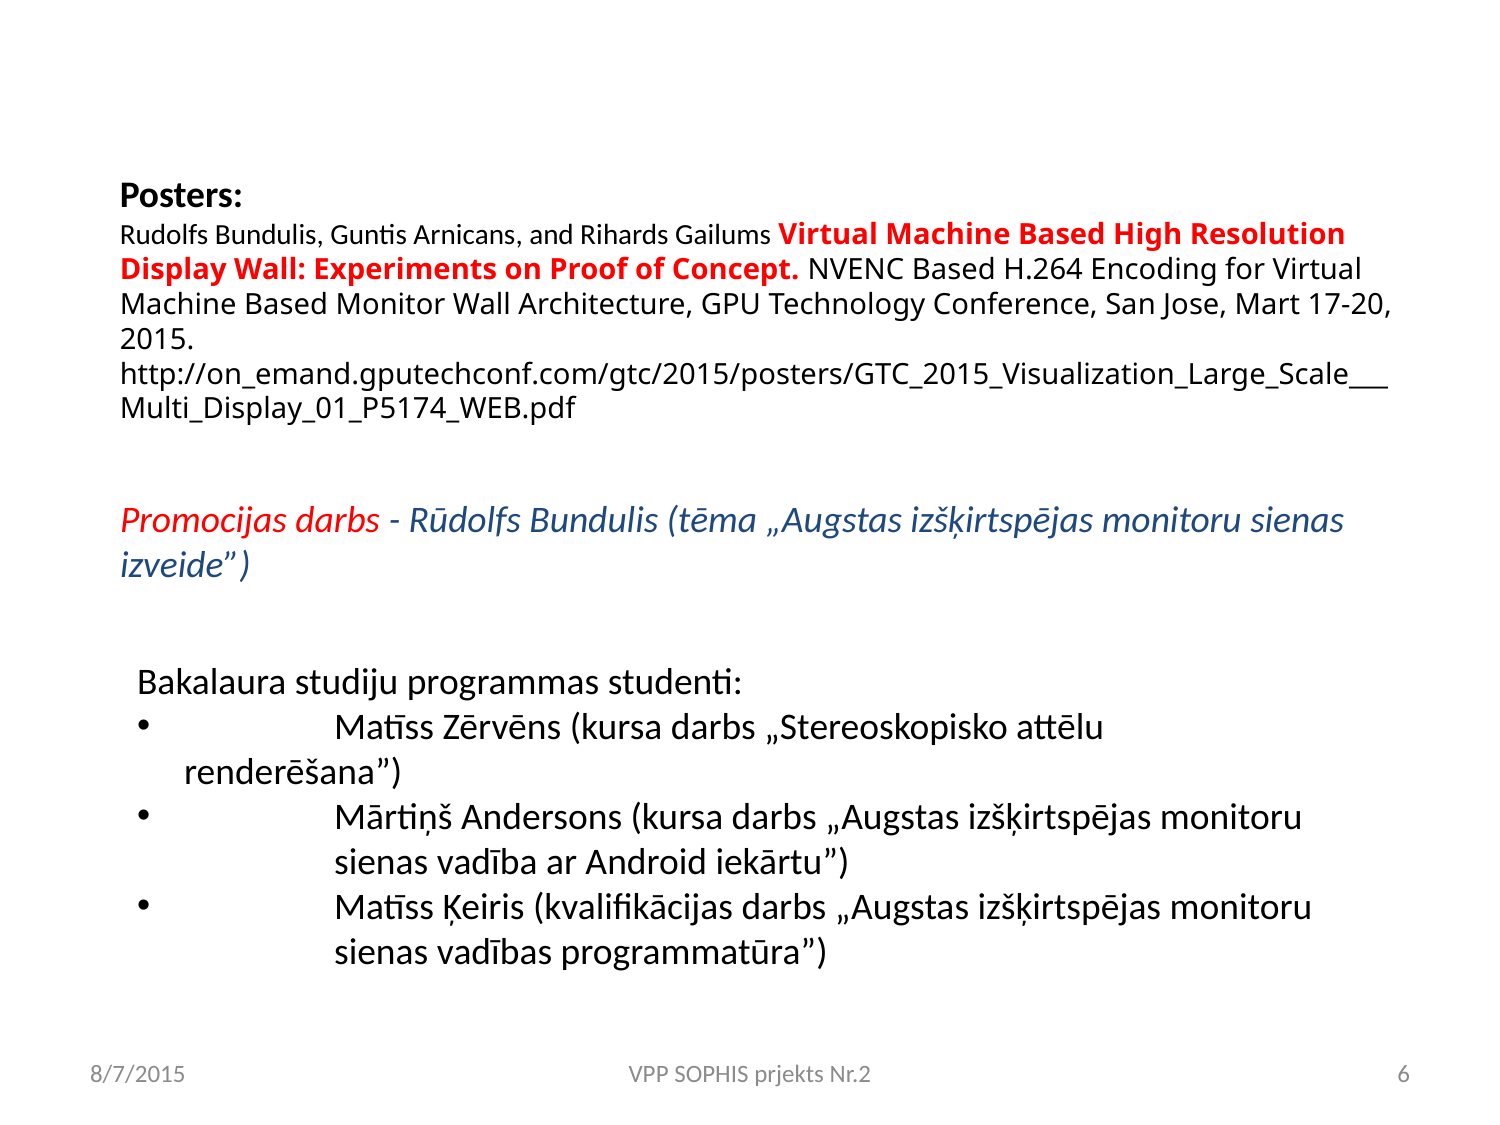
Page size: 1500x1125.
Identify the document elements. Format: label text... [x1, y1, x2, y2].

footer VPP SOPHIS prjekts Nr.2 [512, 1042, 988, 1103]
title Promocijas darbs - Rūdolfs Bundulis (tēma „Augstas izšķirtspējas monitoru sienas izveide”) [105, 487, 1455, 638]
text_box Posters: Rudolfs Bundulis, Guntis Arnicans, and Rihards Gailums Virtual Machine Based High Resolution Display Wall: Experiments on Proof of Concept. NVENC Based H.264 Encoding for Virtual Machine Based Monitor Wall Architecture, GPU Technology Conference, San Jose, Mart 17-20, 2015. http://on_emand.gputechconf.com/gtc/2015/posters/GTC_2015_Visualization_Large_Scale___Multi_Display_01_P5174_WEB.pdf [105, 162, 1430, 433]
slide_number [75, 1042, 425, 1103]
slide_number 6 [1074, 1042, 1425, 1103]
text_box Bakalaura studiju programmas studenti: Matīss Zērvēns (kursa darbs „Stereoskopisko attēlu renderēšana”) Mārtiņš Andersons (kursa darbs „Augstas izšķirtspējas monitoru sienas vadība ar Android iekārtu”) Matīss Ķeiris (kvalifikācijas darbs „Augstas izšķirtspējas monitoru sienas vadības programmatūra”) [122, 649, 1335, 980]
